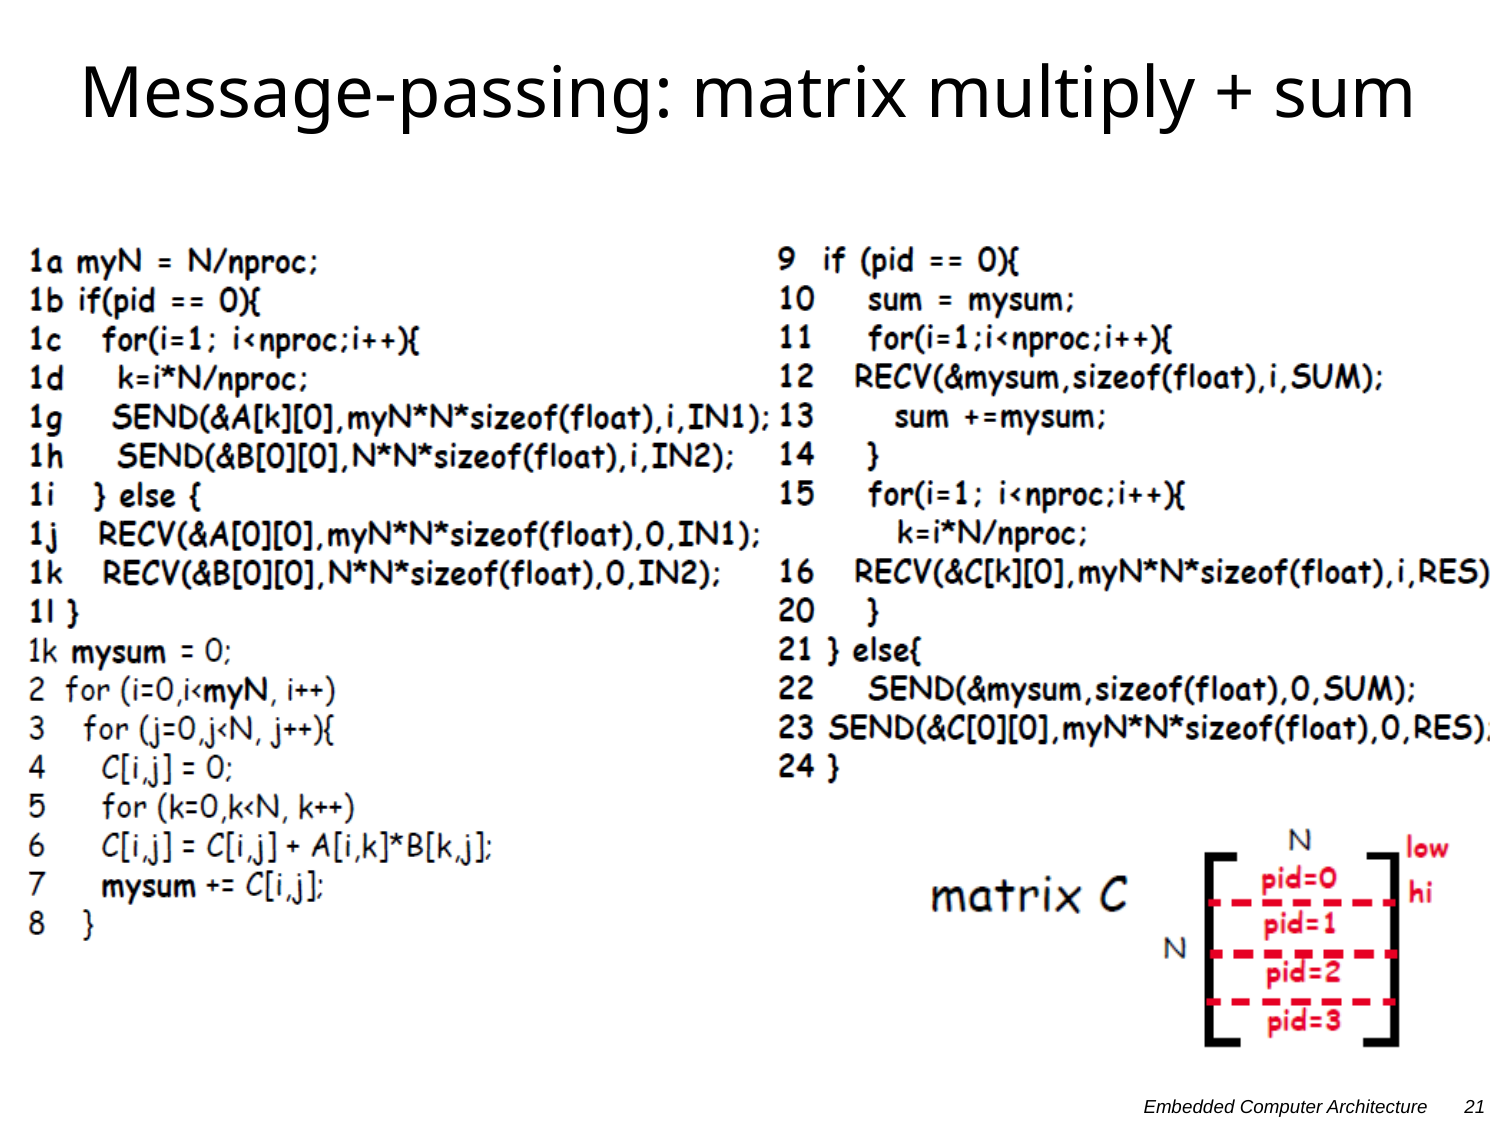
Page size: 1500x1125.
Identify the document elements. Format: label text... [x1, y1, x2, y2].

title Message-passing: matrix multiply + sum [47, 37, 1451, 158]
picture [15, 235, 1500, 1061]
